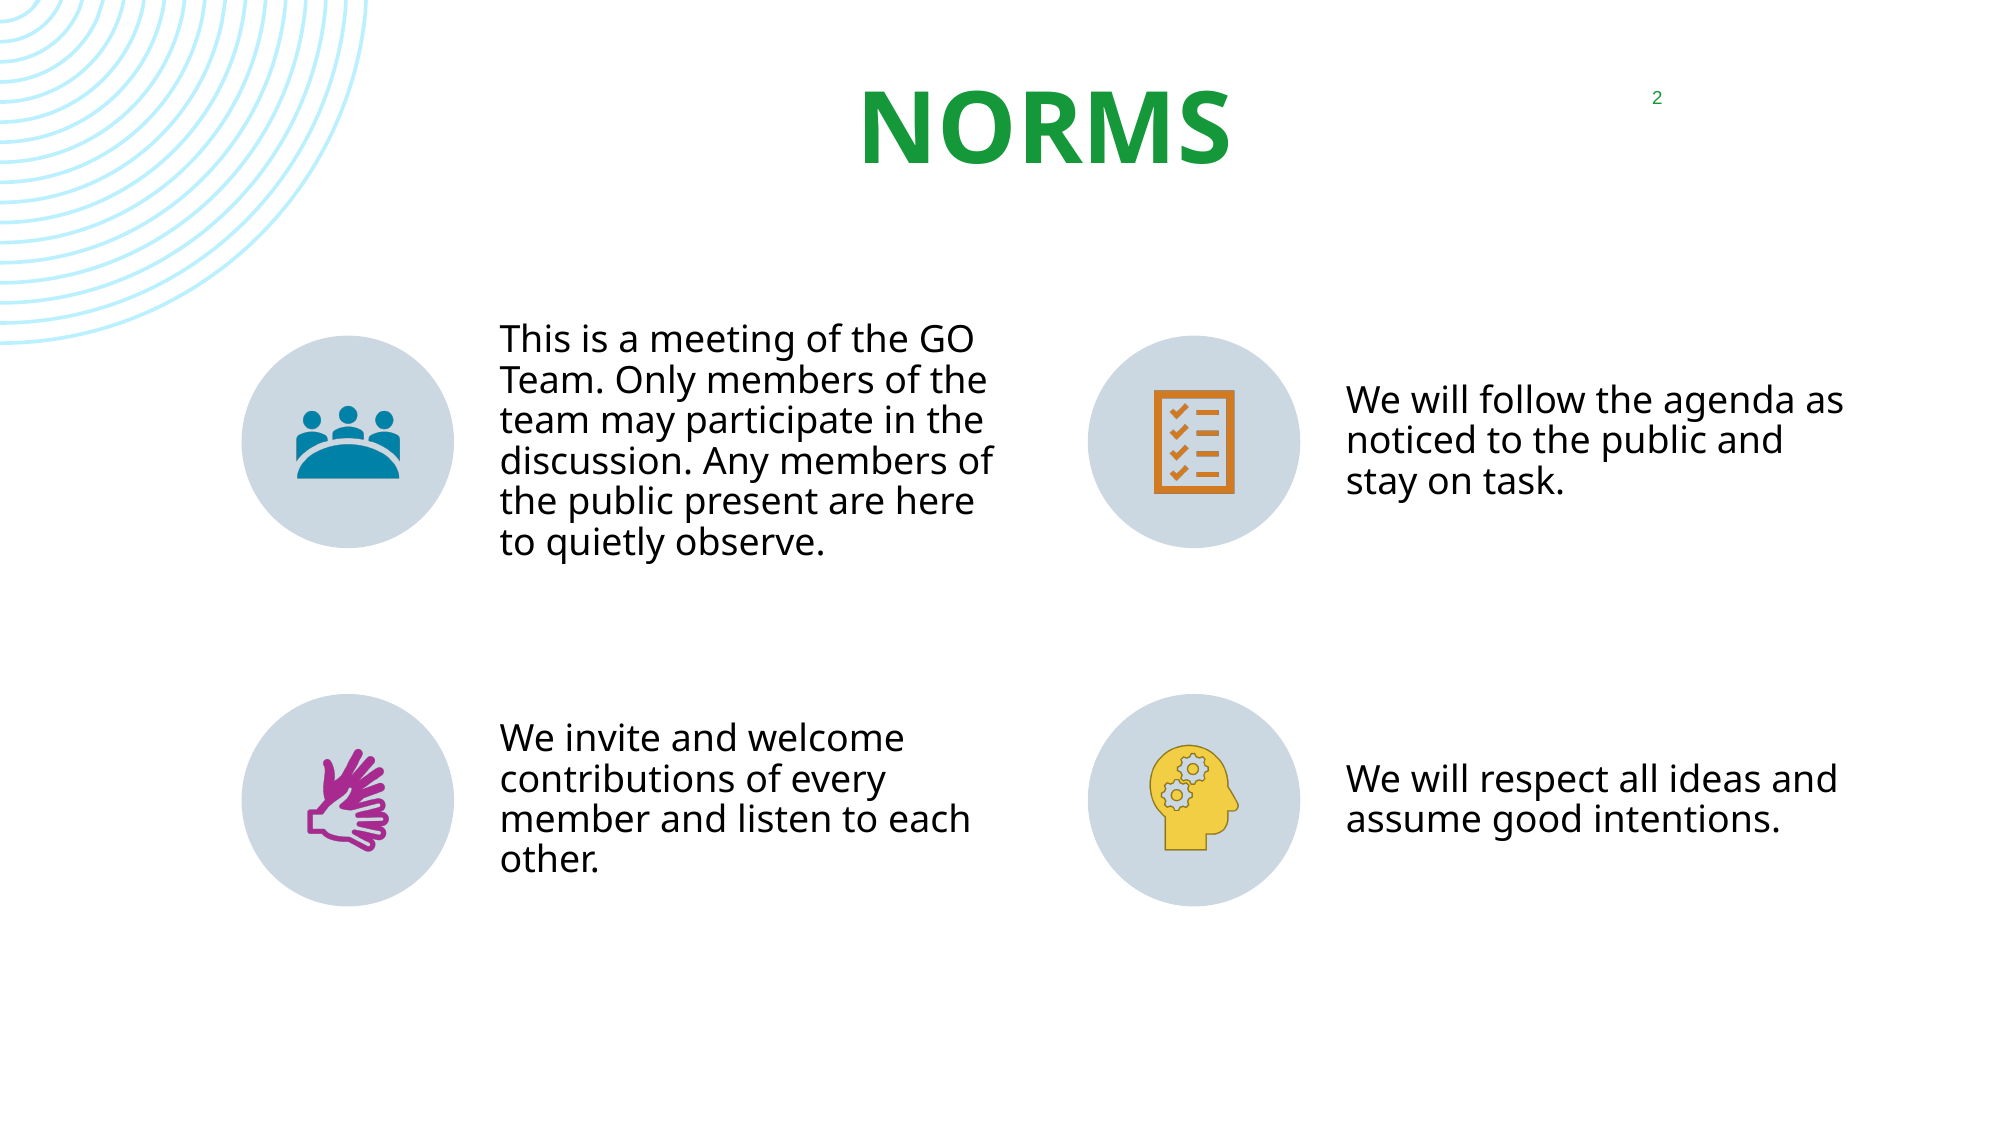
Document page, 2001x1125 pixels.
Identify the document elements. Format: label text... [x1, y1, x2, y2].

slide_number 2 [1596, 75, 1719, 120]
title Norms [387, 56, 1701, 183]
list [219, 192, 1869, 1050]
